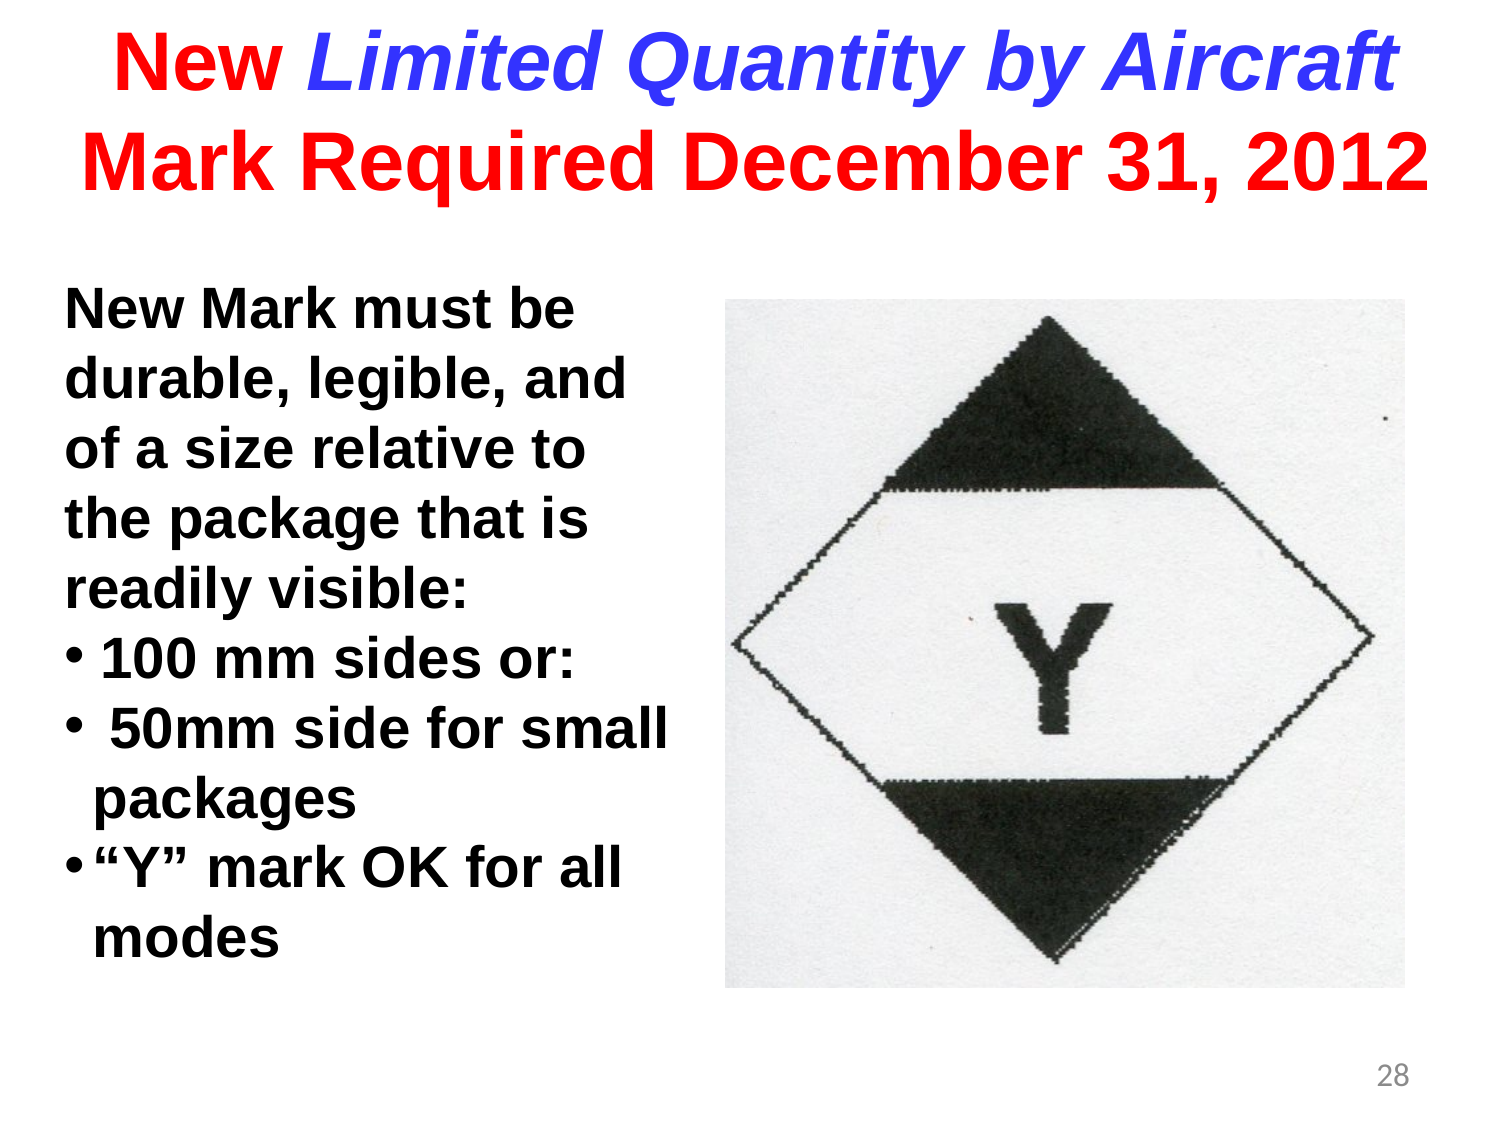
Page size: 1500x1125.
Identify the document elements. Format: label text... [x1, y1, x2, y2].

text_box New Limited Quantity by Aircraft Mark Required December 31, 2012 [62, 0, 1450, 215]
picture [724, 299, 1405, 988]
slide_number 28 [1074, 1042, 1425, 1103]
text_box New Mark must be durable, legible, and of a size relative to the package that is readily visible: 100 mm sides or: 50mm side for small packages “Y” mark OK for all modes [50, 262, 688, 977]
